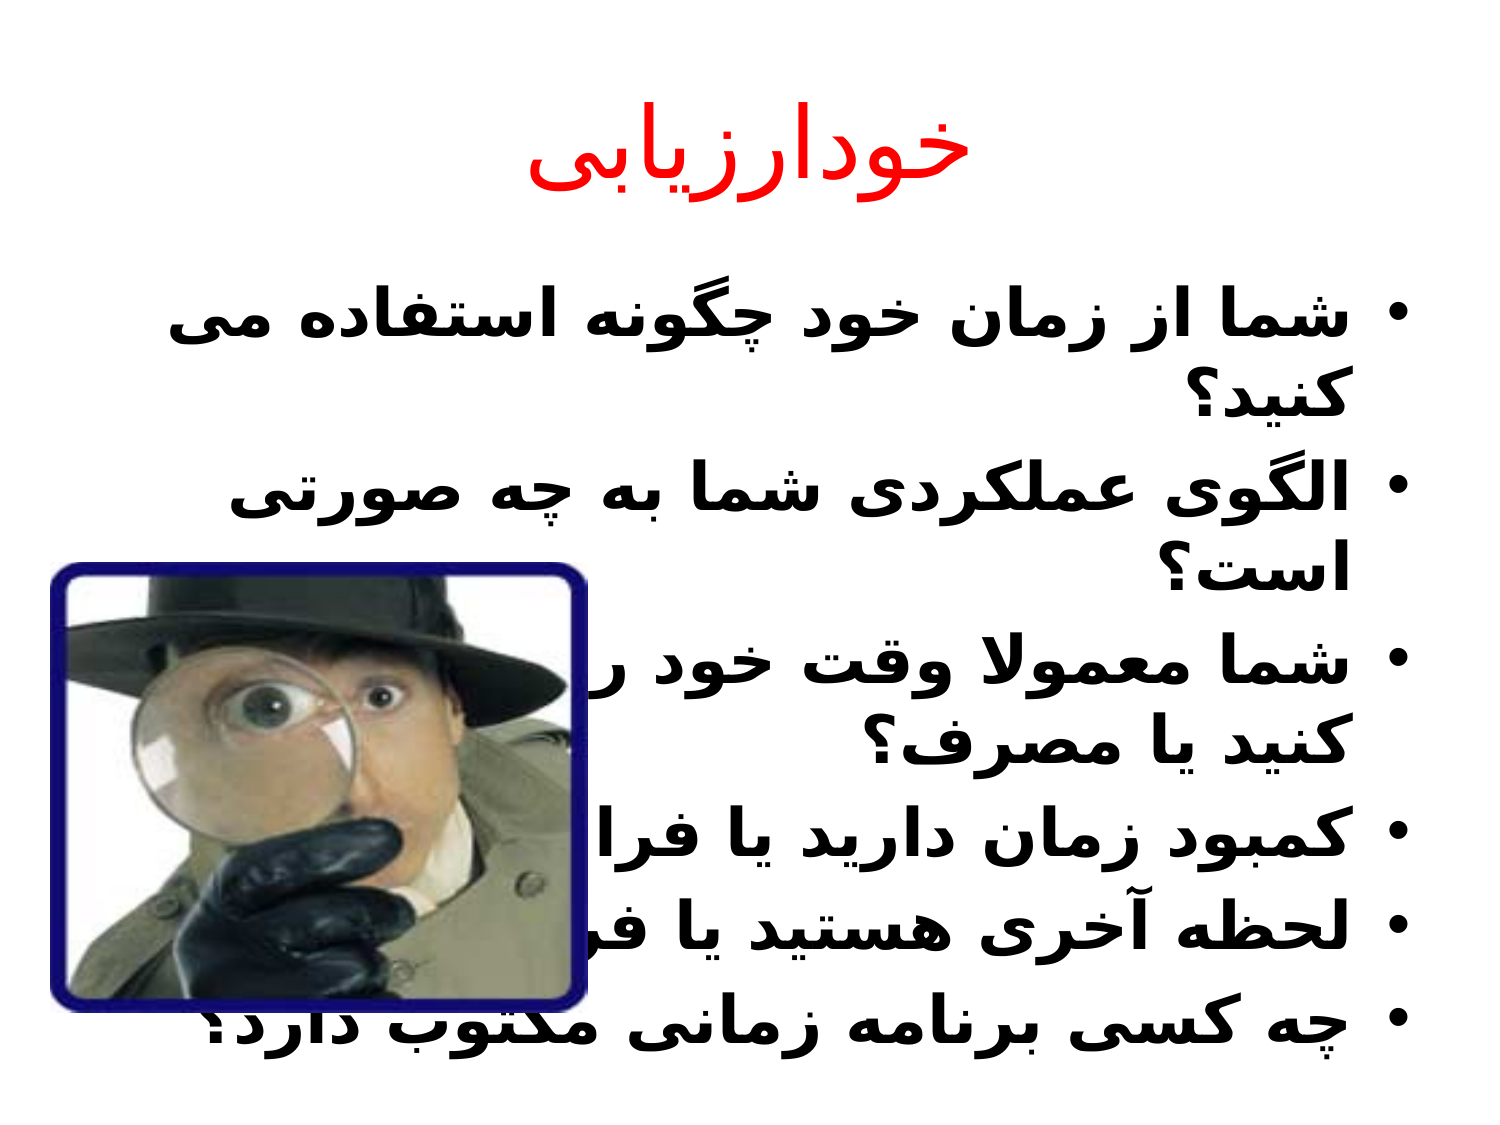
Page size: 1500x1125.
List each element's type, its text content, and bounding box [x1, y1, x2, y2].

picture [49, 562, 588, 1013]
title خودارزیابی [75, 45, 1425, 233]
list شما از زمان خود چگونه استفاده می کنید؟ الگوی عملکردی شما به چه صورتی است؟ شما معمولا وقت خود را ذخیره می کنید یا مصرف؟ کمبود زمان دارید یا فراغت؟ لحظه آخری هستید یا فرایندی؟ چه کسی برنامه زمانی مکتوب دارد؟ [75, 262, 1425, 1005]
